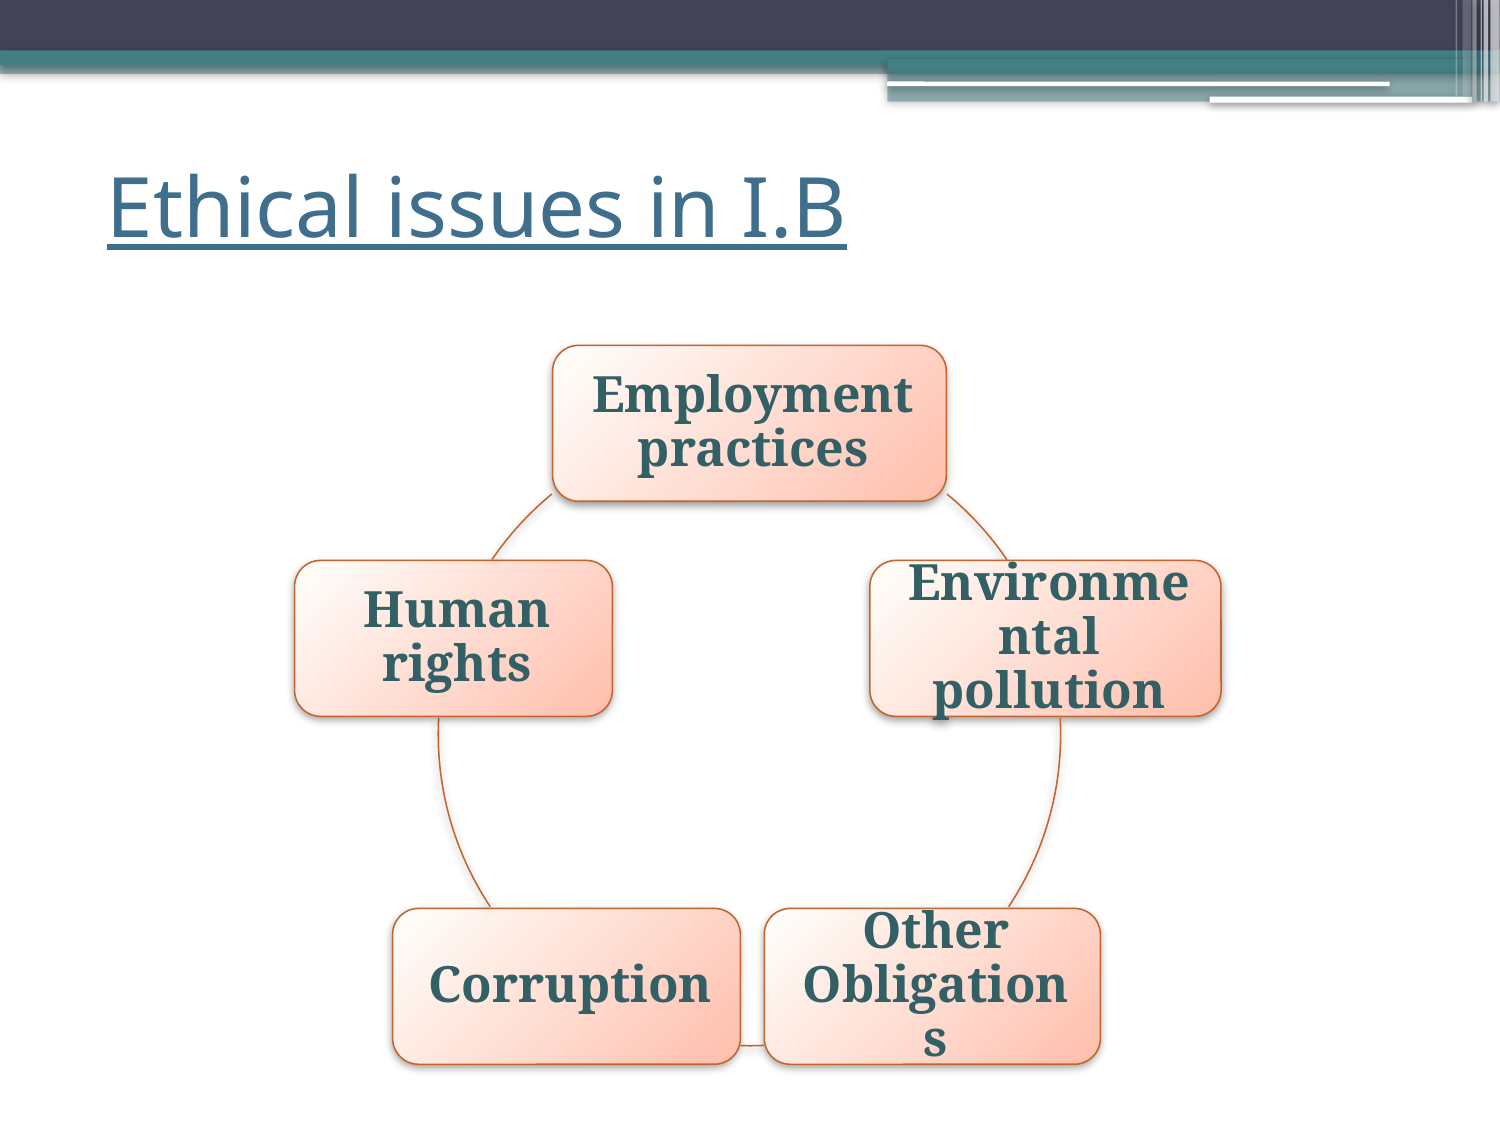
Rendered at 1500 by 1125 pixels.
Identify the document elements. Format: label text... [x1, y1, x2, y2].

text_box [265, 344, 1251, 1076]
title Ethical issues in I.B [92, 116, 1443, 292]
